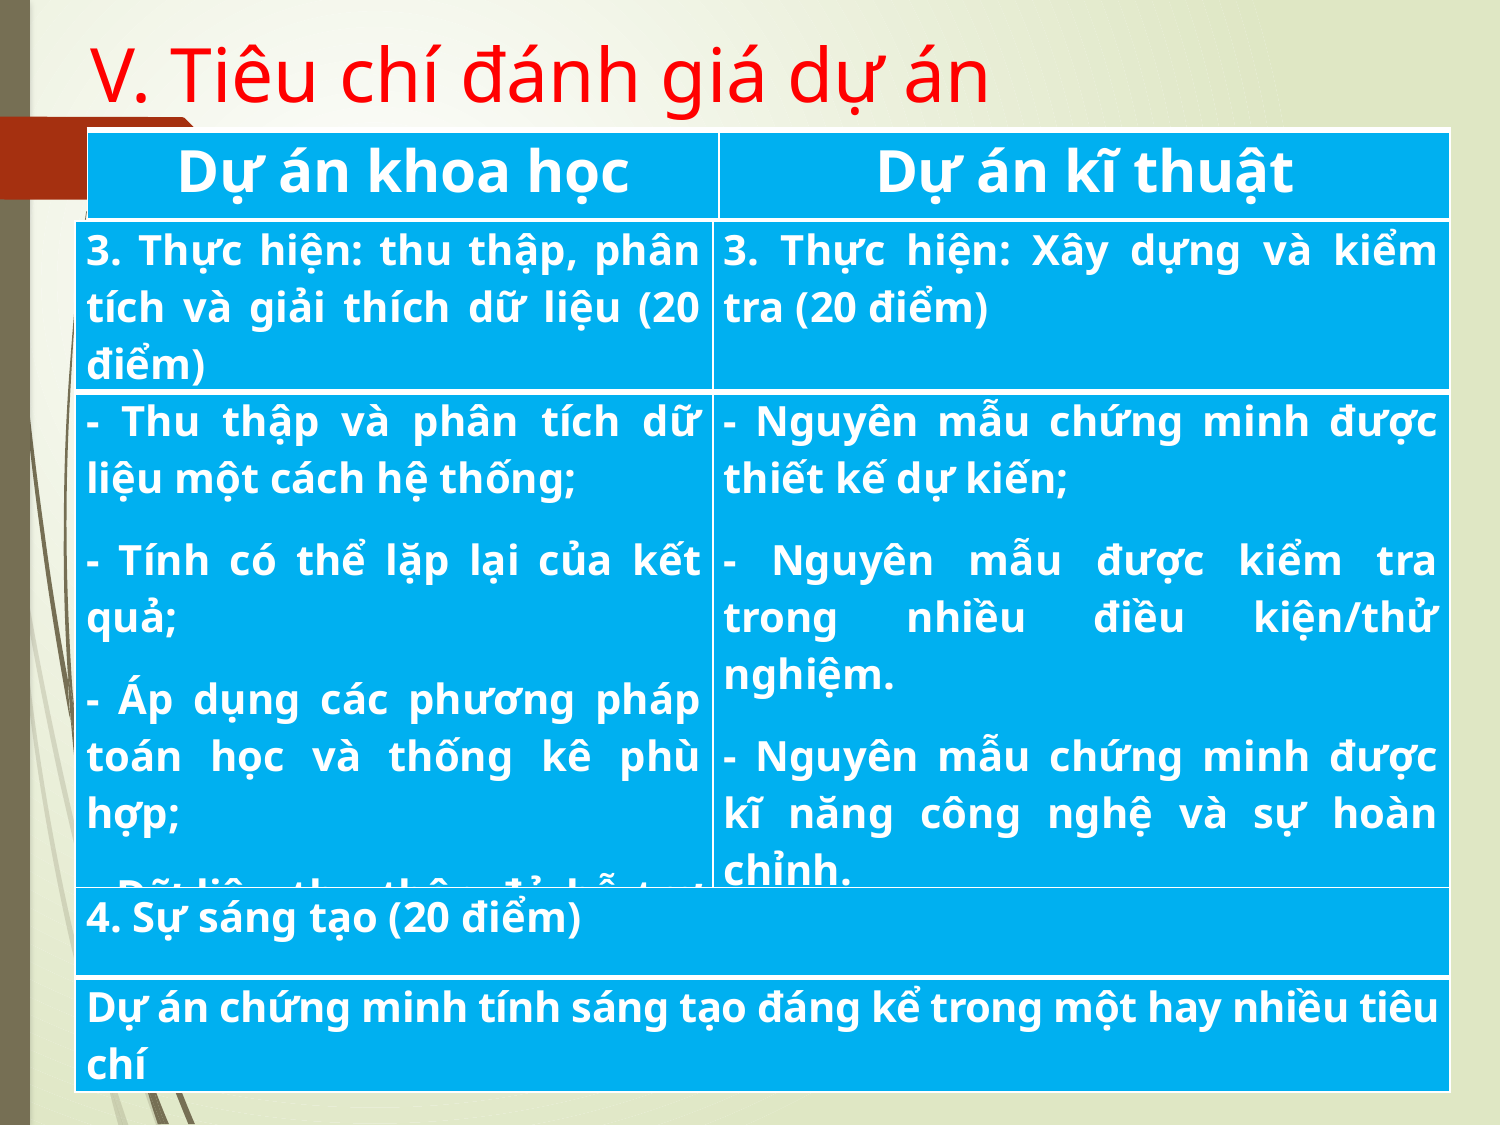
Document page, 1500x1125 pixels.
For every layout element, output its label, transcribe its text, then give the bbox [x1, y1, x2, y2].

table_header 4. Sự sáng tạo (20 điểm) [76, 888, 1449, 975]
table_header 3. Thực hiện: Xây dựng và kiểm tra (20 điểm) [714, 222, 1449, 389]
table_header Dự án khoa học [88, 133, 718, 218]
title V. Tiêu chí đánh giá dự án [75, 20, 1313, 138]
table_header Dự án kĩ thuật [720, 133, 1449, 218]
table_cell Dự án chứng minh tính sáng tạo đáng kể trong một hay nhiều tiêu chí [76, 980, 1449, 1091]
table_cell - Nguyên mẫu chứng minh được thiết kế dự kiến; - Nguyên mẫu được kiểm tra trong nhiều điều kiện/thử nghiệm. - Nguyên mẫu chứng minh được kĩ năng công nghệ và sự hoàn chỉnh. [714, 395, 1449, 887]
table_header 3. Thực hiện: thu thập, phân tích và giải thích dữ liệu (20 điểm) [76, 222, 712, 389]
table_cell - Thu thập và phân tích dữ liệu một cách hệ thống; - Tính có thể lặp lại của kết quả; - Áp dụng các phương pháp toán học và thống kê phù hợp; - Dữ liệu thu thập đủ hỗ trợ cho giải thích và các kết luận. [76, 395, 712, 887]
